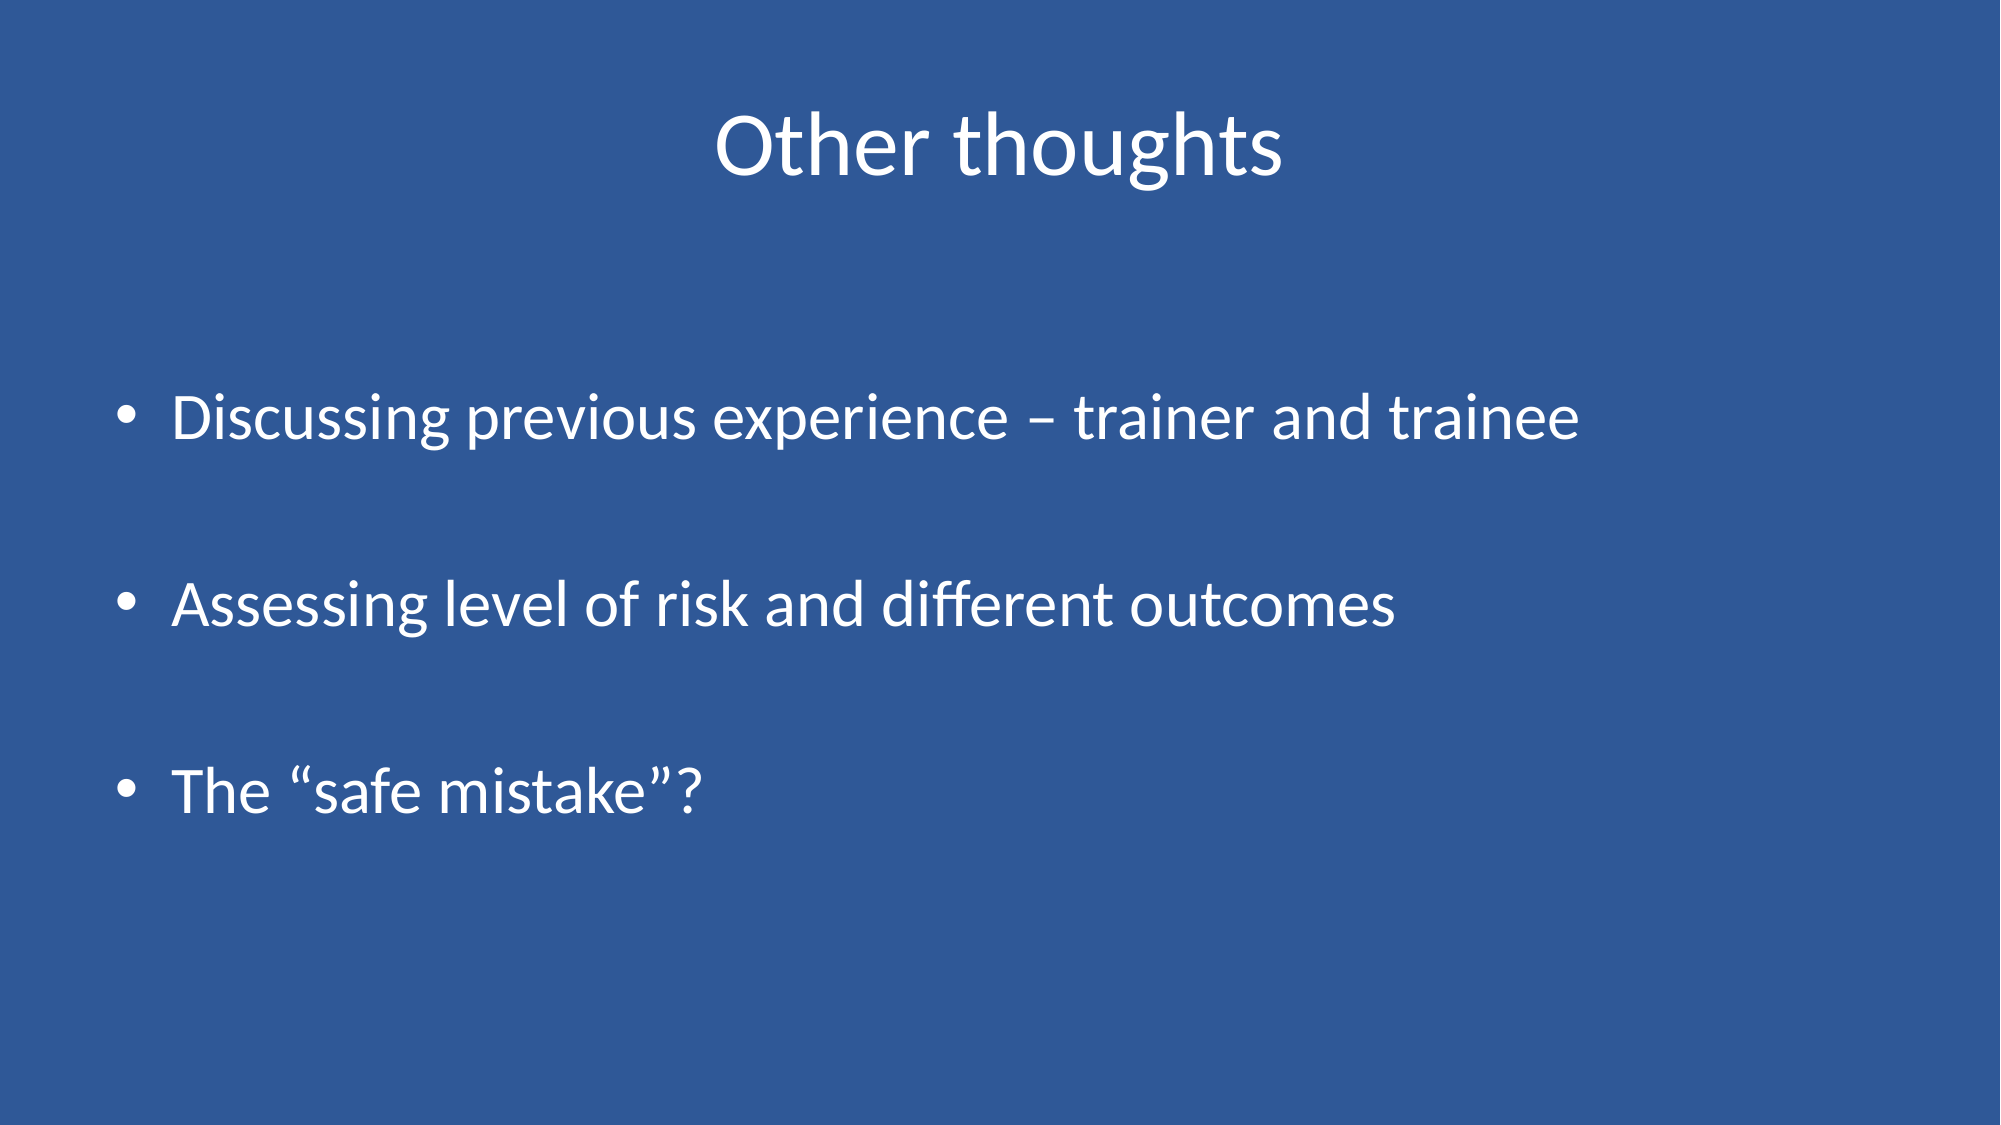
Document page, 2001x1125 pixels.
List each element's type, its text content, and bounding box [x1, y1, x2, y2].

list Discussing previous experience – trainer and trainee Assessing level of risk and different outcomes The “safe mistake”? [99, 365, 1900, 1005]
title Other thoughts [99, 45, 1900, 233]
